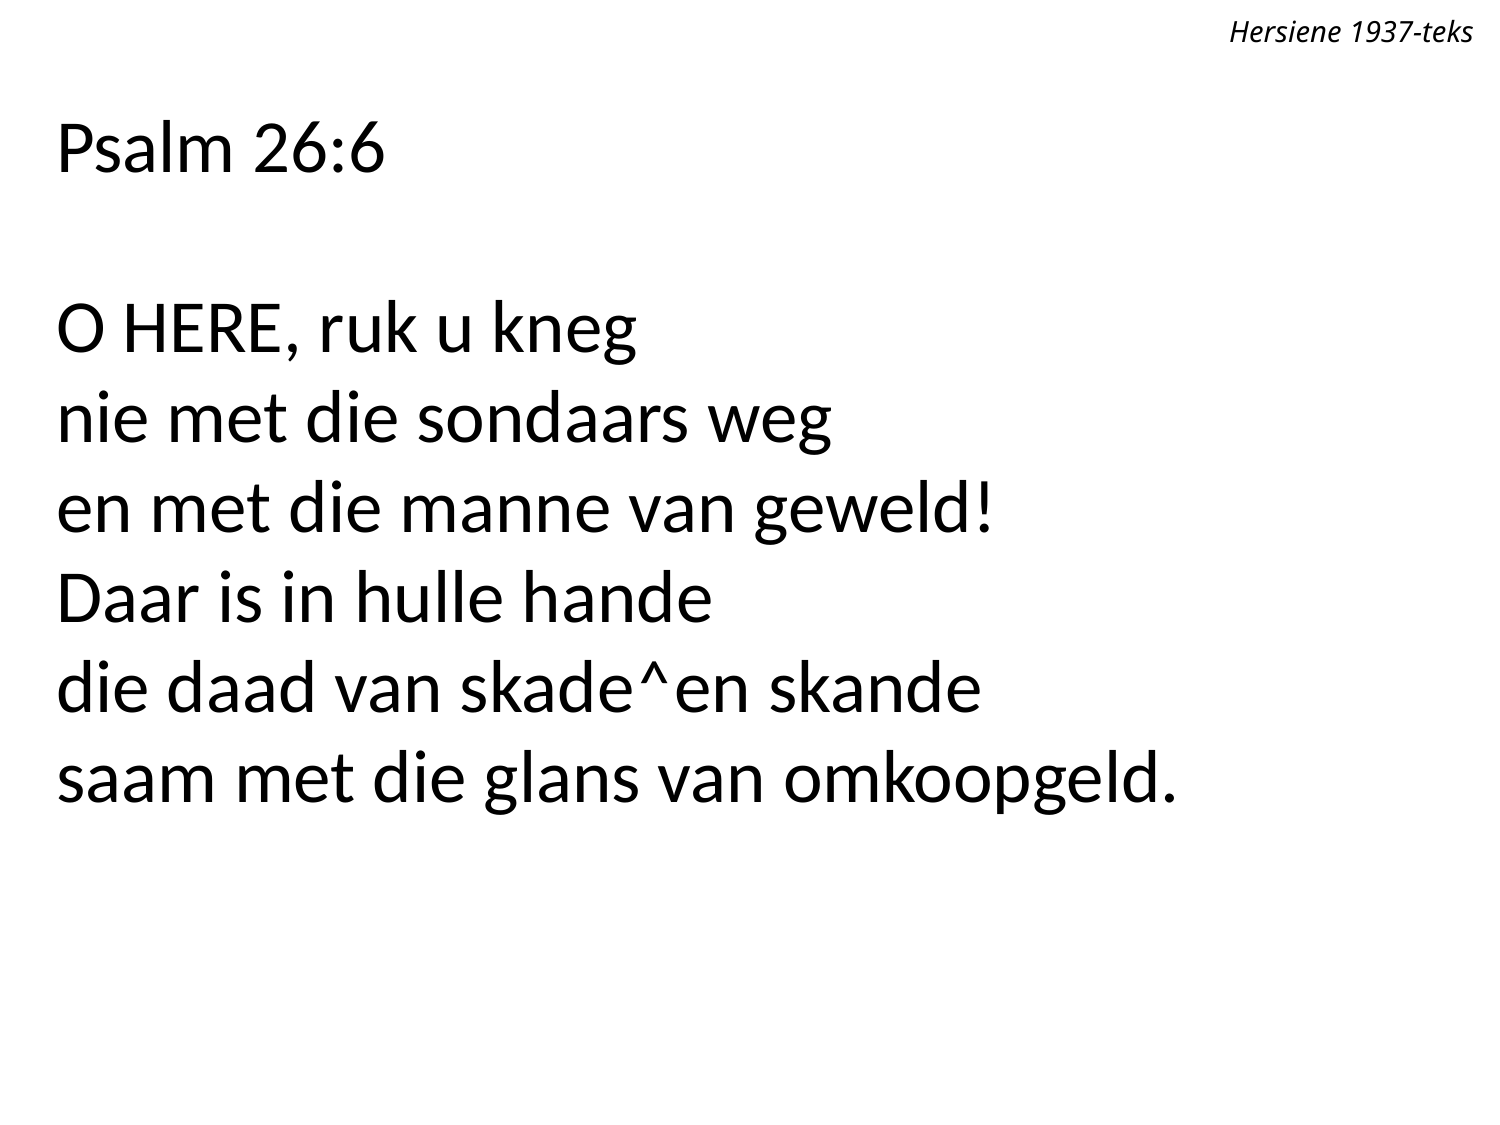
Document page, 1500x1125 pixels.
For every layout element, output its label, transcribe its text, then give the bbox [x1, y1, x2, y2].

text_box Psalm 26:6 O Here, ruk u kneg nie met die sondaars weg en met die manne van geweld! Daar is in hulle hande die daad van skade˄en skande saam met die glans van omkoopgeld. [41, 89, 1412, 825]
text_box Hersiene 1937-teks [1214, 5, 1489, 56]
